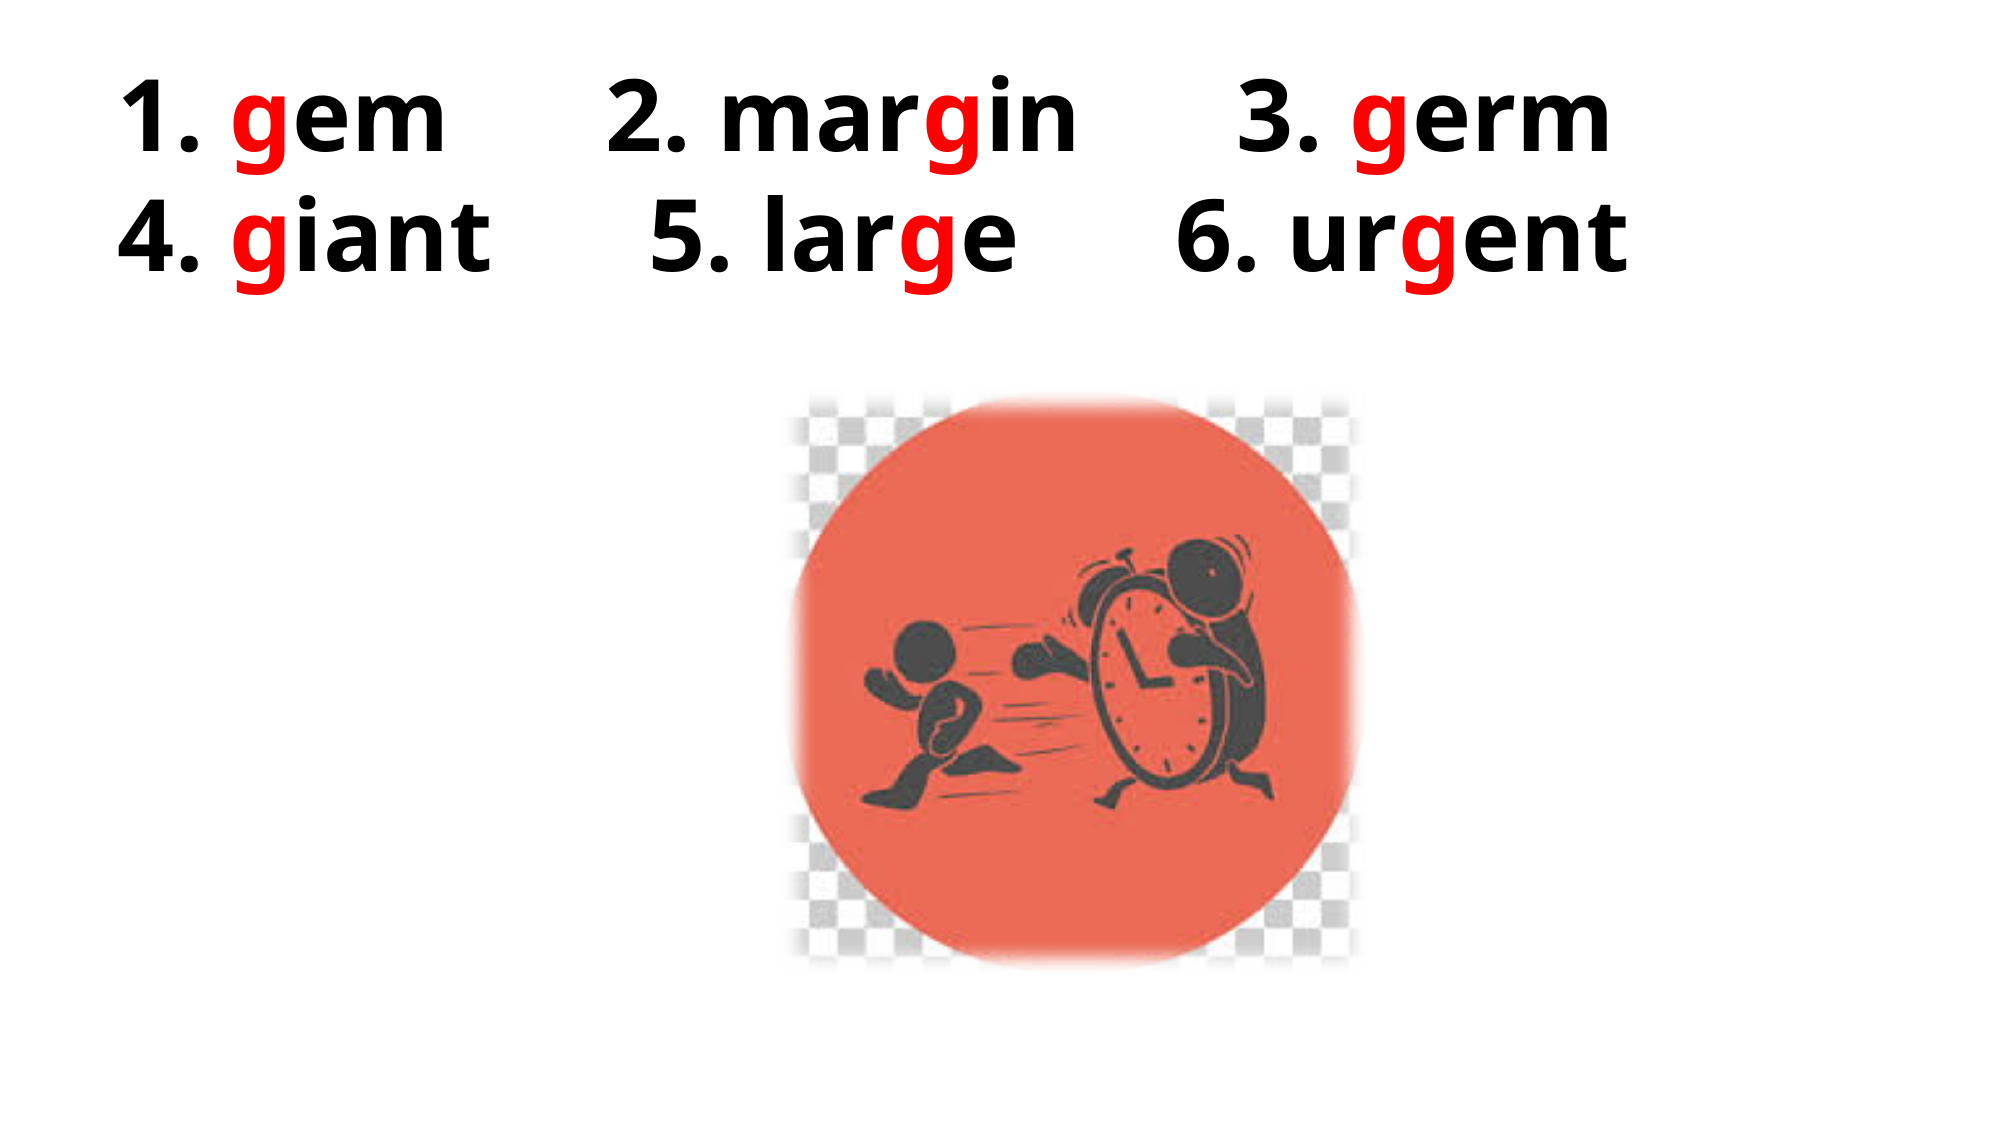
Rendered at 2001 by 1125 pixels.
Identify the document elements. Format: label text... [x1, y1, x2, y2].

picture [780, 388, 1368, 975]
text_box gem 2. margin 3. germ 4. giant 5. large 6. urgent [103, 43, 1927, 419]
